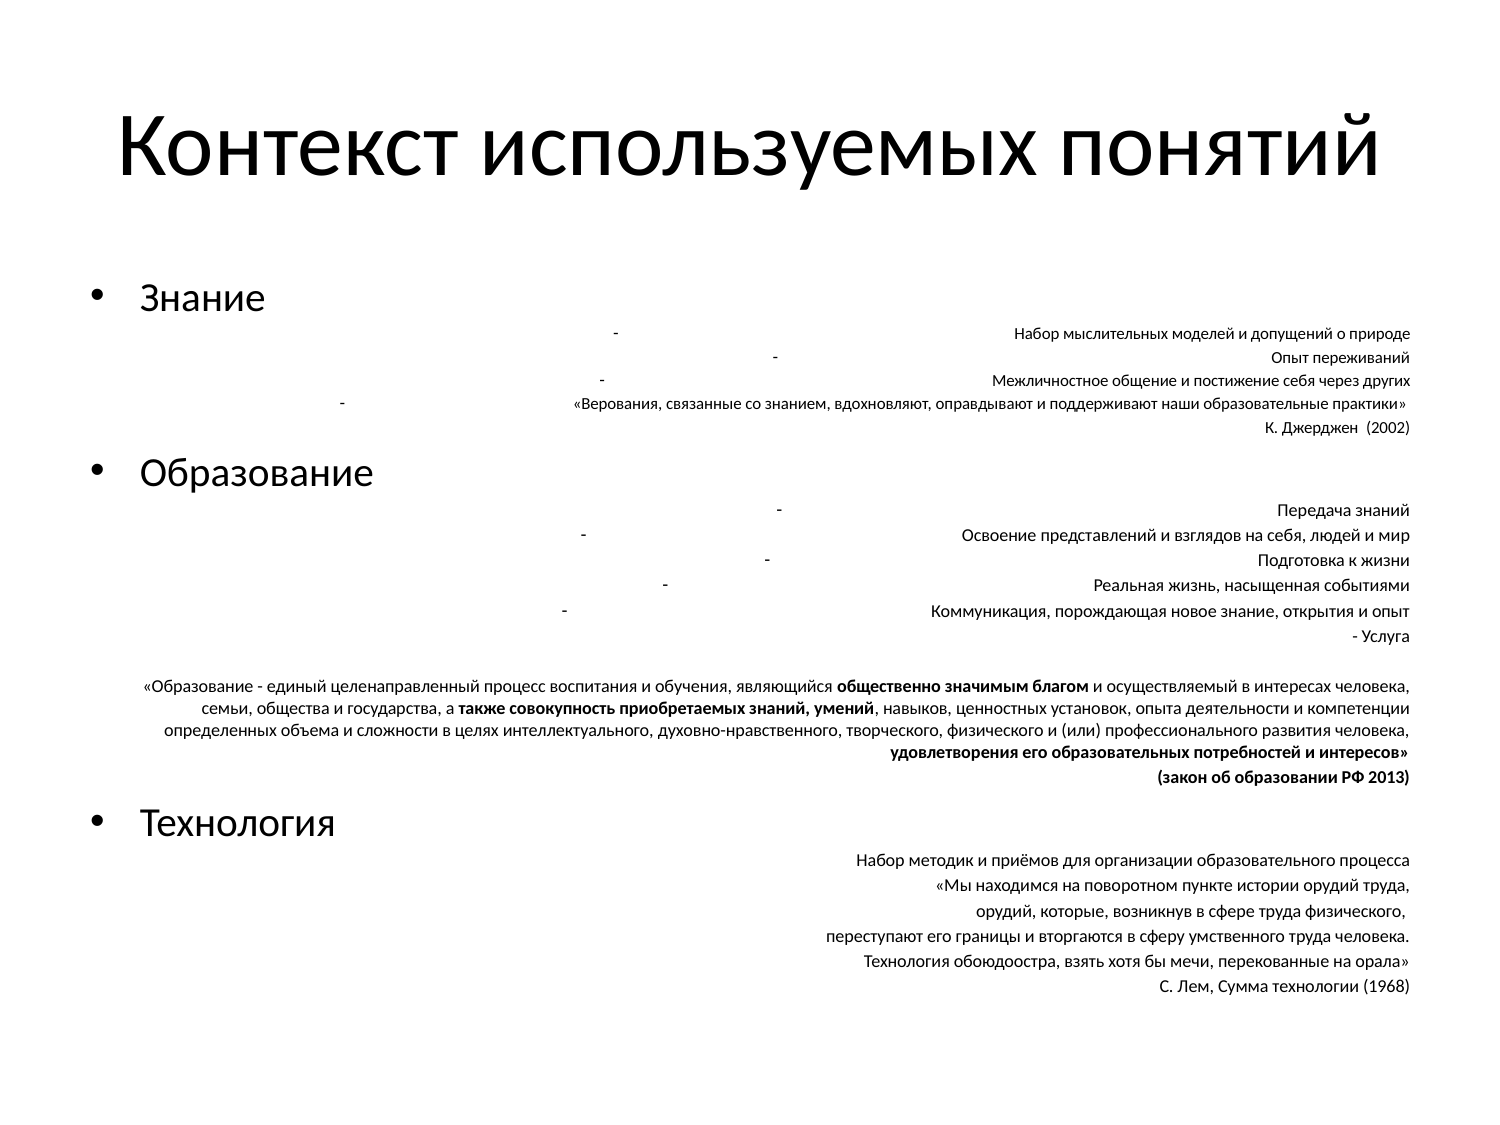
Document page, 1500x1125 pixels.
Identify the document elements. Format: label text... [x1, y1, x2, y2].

list Знание Набор мыслительных моделей и допущений о природе Опыт переживаний Межличностное общение и постижение себя через других «Верования, связанные со знанием, вдохновляют, оправдывают и поддерживают наши образовательные практики» К. Джерджен (2002) Образование Передача знаний Освоение представлений и взглядов на себя, людей и мир Подготовка к жизни Реальная жизнь, насыщенная событиями Коммуникация, порождающая новое знание, открытия и опыт - Услуга «Образование - единый целенаправленный процесс воспитания и обучения, являющийся общественно значимым благом и осуществляемый в интересах человека, семьи, общества и государства, а также совокупность приобретаемых знаний, умений, навыков, ценностных установок, опыта деятельности и компетенции определенных объема и сложности в целях интеллектуального, духовно-нравственного, творческого, физического и (или) профессионального развития человека, удовлетворения его образовательных потребностей и интересов» (закон об образовании РФ 2013) Технология Набор методик и приёмов для организации образовательного процесса «Мы находимся на поворотном пункте истории орудий труда, орудий, которые, возникнув в сфере труда физического, переступают его границы и вторгаются в сферу умственного труда человека.­ Технология обоюдоостра, взять хотя бы мечи, перекованные на орала» С. Лем, Сумма технологии (1968) [75, 262, 1425, 1005]
title Контекст используемых понятий [75, 45, 1425, 233]
